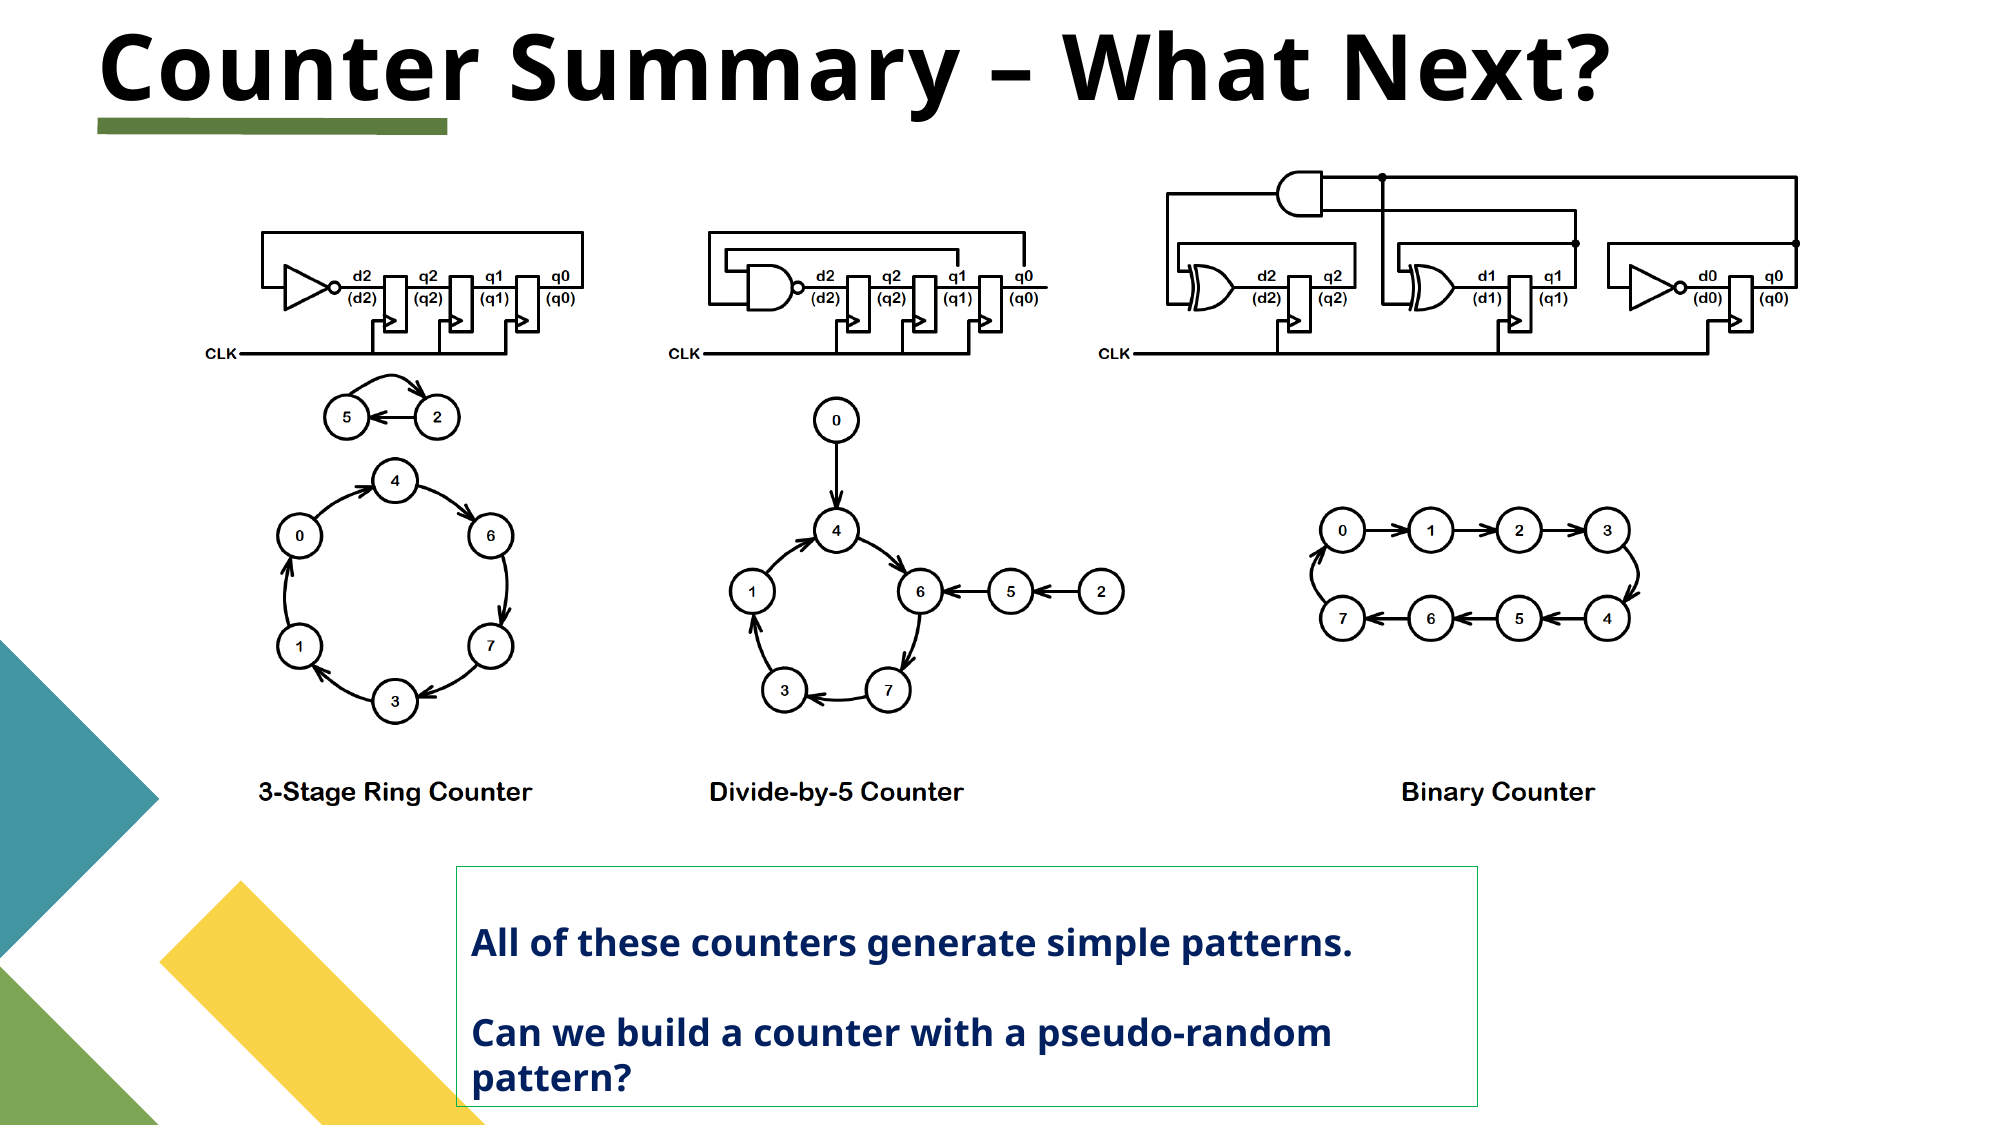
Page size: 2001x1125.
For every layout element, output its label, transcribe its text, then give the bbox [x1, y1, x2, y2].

title Counter Summary – What Next? [97, 16, 1980, 118]
text_box All of these counters generate simple patterns. Can we build a counter with a pseudo-random pattern? [456, 866, 1478, 1107]
picture [182, 152, 1818, 837]
